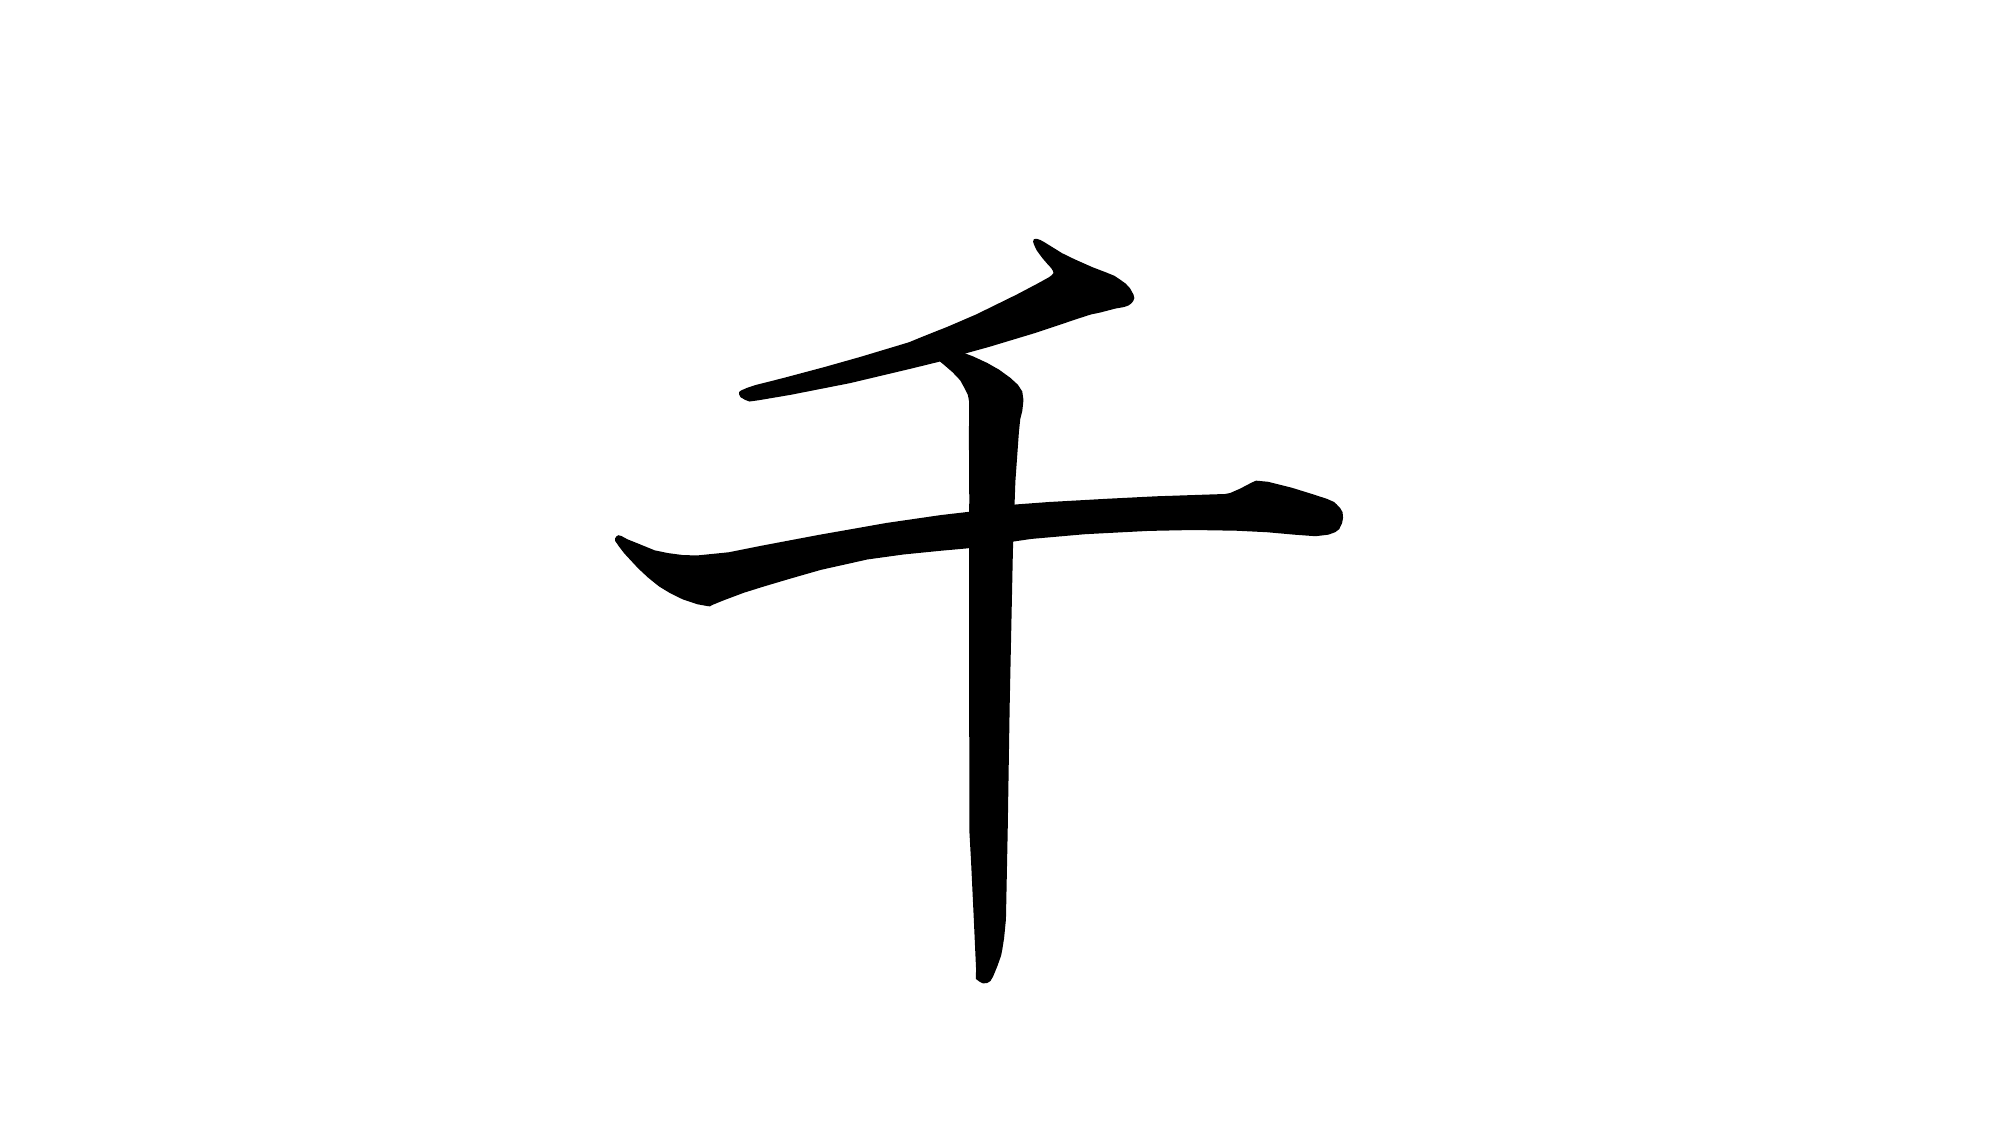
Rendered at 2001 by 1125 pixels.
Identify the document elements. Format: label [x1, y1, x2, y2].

text_box [934, 350, 1025, 985]
text_box [614, 510, 968, 608]
text_box [737, 237, 1136, 403]
text_box [1015, 479, 1345, 543]
